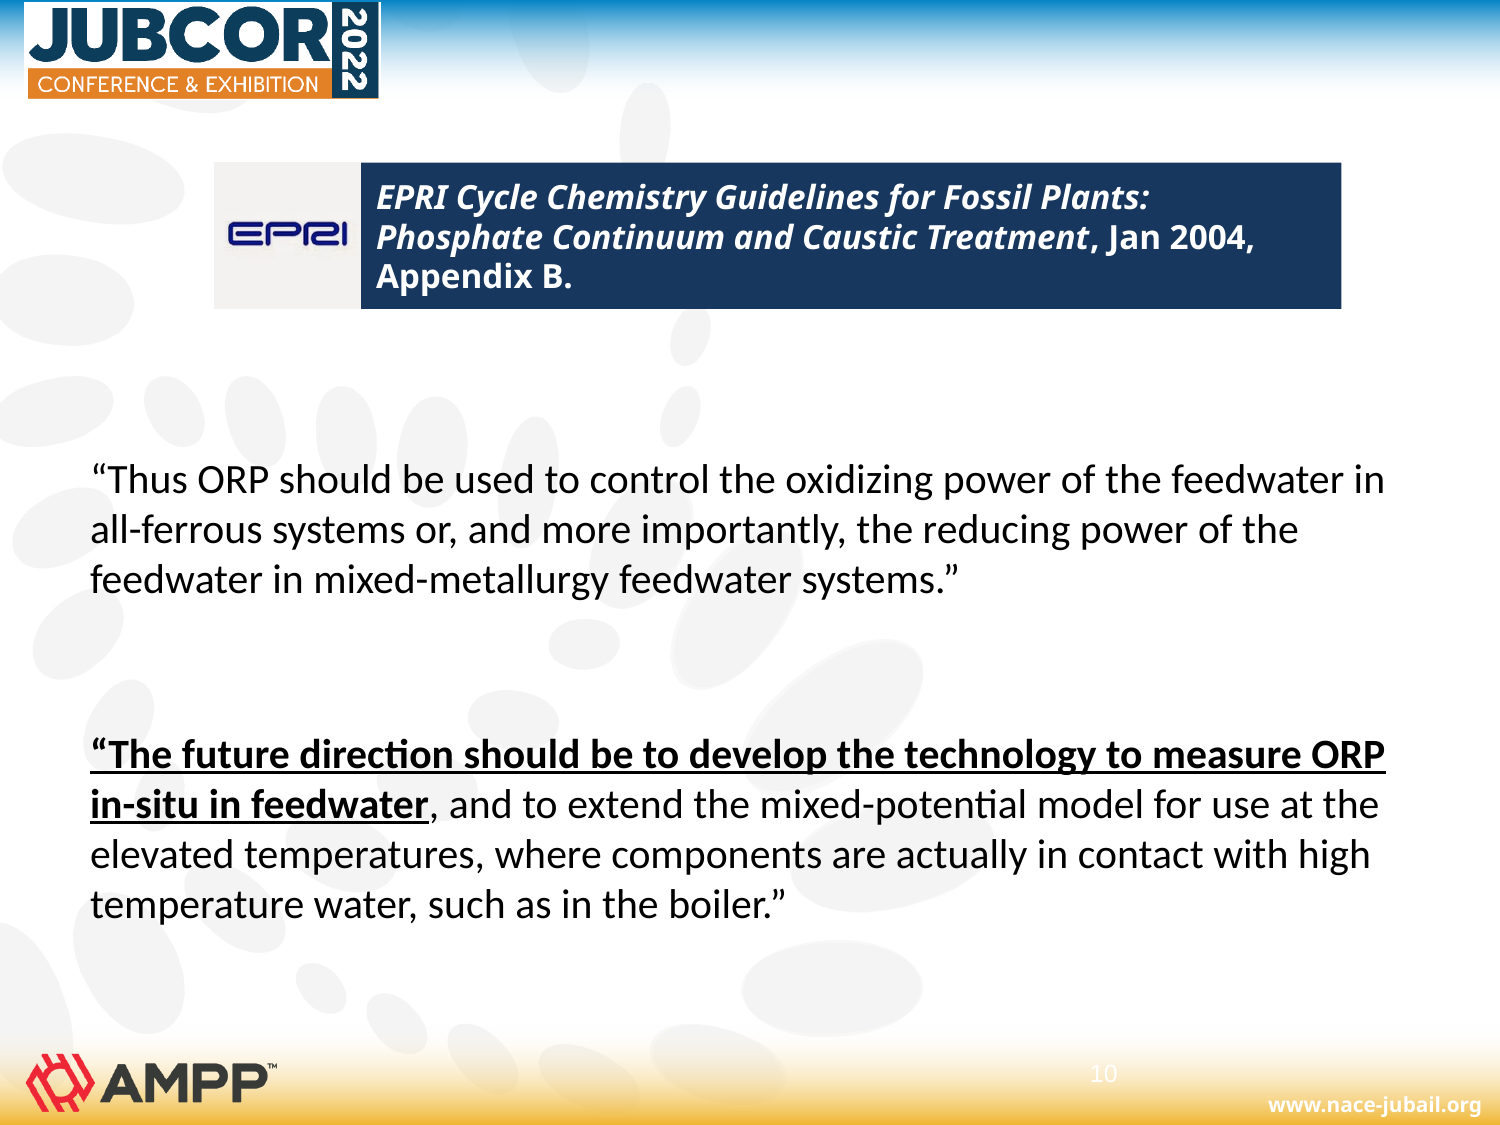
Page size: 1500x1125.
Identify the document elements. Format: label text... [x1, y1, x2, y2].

list “Thus ORP should be used to control the oxidizing power of the feedwater in all-ferrous systems or, and more importantly, the reducing power of the feedwater in mixed-metallurgy feedwater systems.” “The future direction should be to develop the technology to measure ORP in-situ in feedwater, and to extend the mixed-potential model for use at the elevated temperatures, where components are actually in contact with high temperature water, such as in the boiler.” [74, 262, 1426, 1006]
picture [24, 3, 381, 100]
picture [214, 162, 362, 310]
picture [24, 1052, 278, 1113]
title EPRI Cycle Chemistry Guidelines for Fossil Plants: Phosphate Continuum and Caustic Treatment, Jan 2004, Appendix B. [363, 162, 1342, 262]
slide_number 10 [1074, 1042, 1425, 1103]
